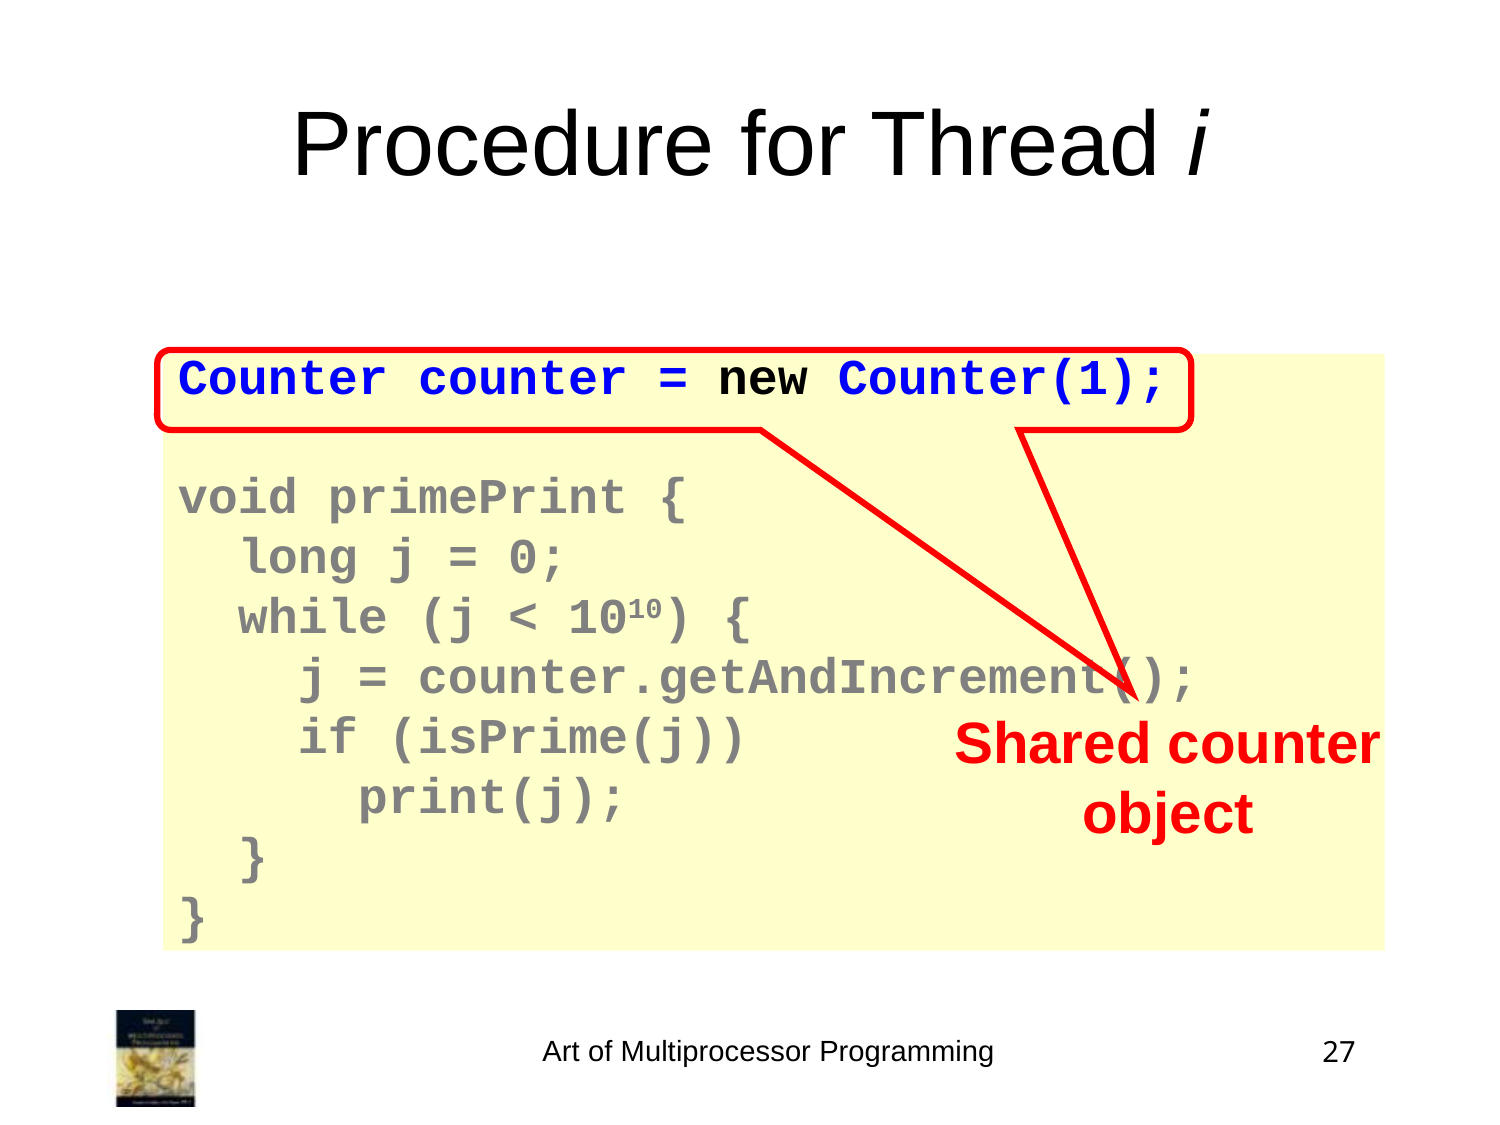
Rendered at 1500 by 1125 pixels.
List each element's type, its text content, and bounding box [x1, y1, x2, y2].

text_box Shared counter object [824, 698, 1500, 853]
text_box 27 [1058, 1025, 1371, 1101]
footer Art of Multiprocessor Programming [512, 1024, 1026, 1103]
text_box Counter counter = new Counter(1); void primePrint { long j = 0; while (j < 1010) { j = counter.getAndIncrement(); if (isPrime(j)) print(j); } } [163, 353, 1385, 951]
picture [107, 1010, 204, 1107]
title Procedure for Thread i [75, 45, 1425, 233]
text_box [157, 349, 1192, 693]
